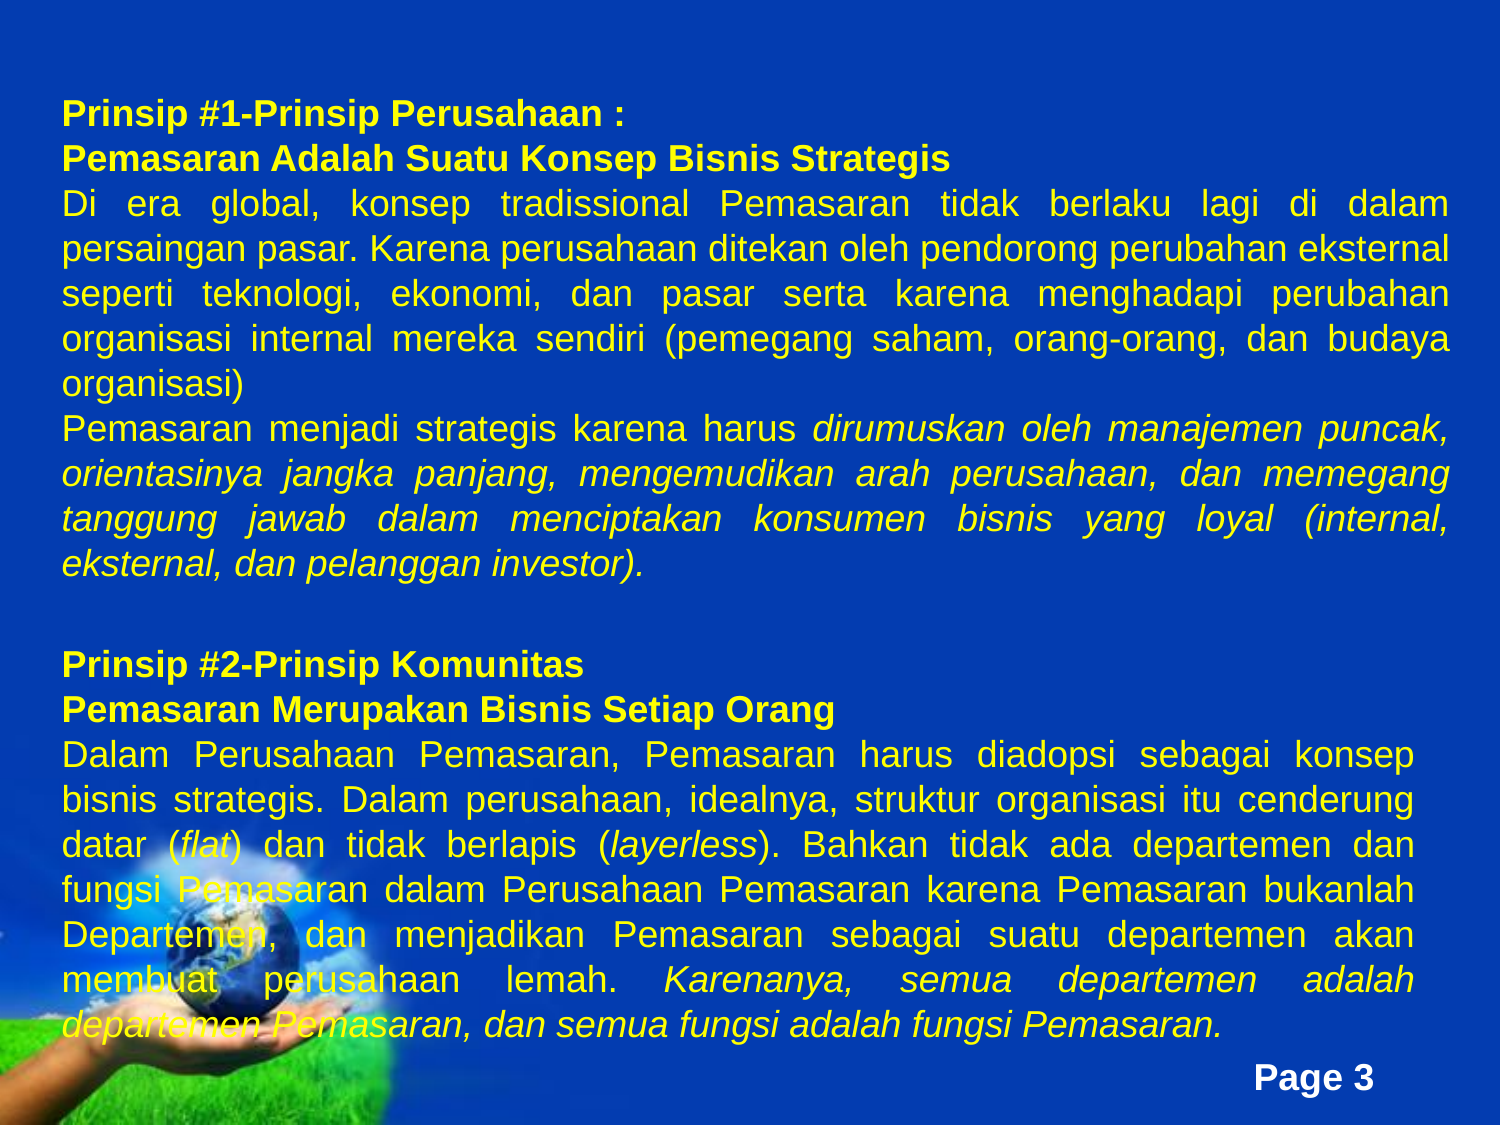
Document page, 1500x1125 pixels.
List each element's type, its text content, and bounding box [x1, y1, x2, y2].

text_box Prinsip #2-Prinsip Komunitas Pemasaran Merupakan Bisnis Setiap Orang Dalam Perusahaan Pemasaran, Pemasaran harus diadopsi sebagai konsep bisnis strategis. Dalam perusahaan, idealnya, struktur organisasi itu cenderung datar (flat) dan tidak berlapis (layerless). Bahkan tidak ada departemen dan fungsi Pemasaran dalam Perusahaan Pemasaran karena Pemasaran bukanlah Departemen, dan menjadikan Pemasaran sebagai suatu departemen akan membuat perusahaan lemah. Karenanya, semua departemen adalah departemen Pemasaran, dan semua fungsi adalah fungsi Pemasaran. [46, 632, 1430, 1098]
text_box Prinsip #1-Prinsip Perusahaan : Pemasaran Adalah Suatu Konsep Bisnis Strategis Di era global, konsep tradissional Pemasaran tidak berlaku lagi di dalam persaingan pasar. Karena perusahaan ditekan oleh pendorong perubahan eksternal seperti teknologi, ekonomi, dan pasar serta karena menghadapi perubahan organisasi internal mereka sendiri (pemegang saham, orang-orang, dan budaya organisasi) Pemasaran menjadi strategis karena harus dirumuskan oleh manajemen puncak, orientasinya jangka panjang, mengemudikan arah perusahaan, dan memegang tanggung jawab dalam menciptakan konsumen bisnis yang loyal (internal, eksternal, dan pelanggan investor). [46, 81, 1465, 592]
picture [0, 0, 1500, 1125]
